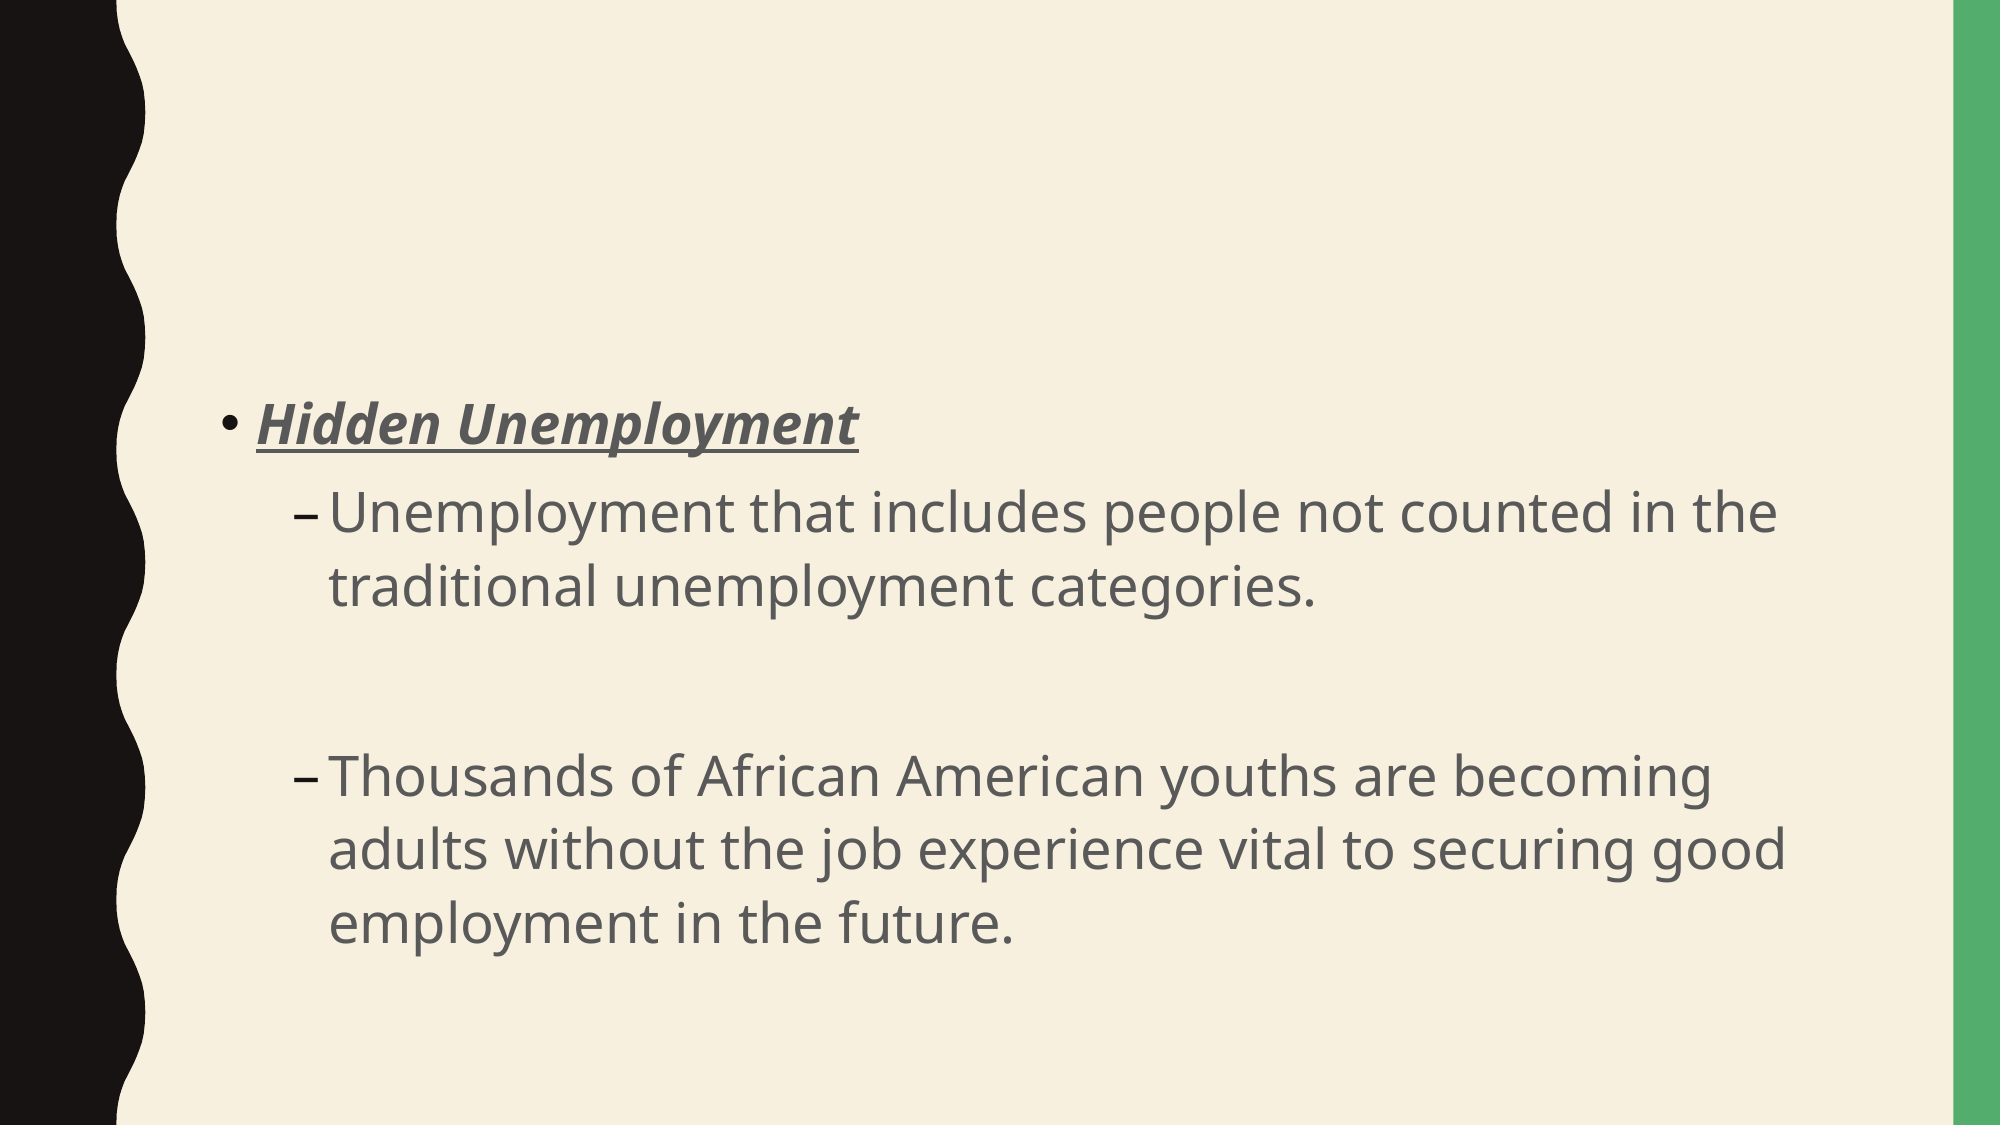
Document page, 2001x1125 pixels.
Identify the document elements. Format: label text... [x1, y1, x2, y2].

list Hidden Unemployment Unemployment that includes people not counted in the traditional unemployment categories. Thousands of African American youths are becoming adults without the job experience vital to securing good employment in the future. [205, 375, 1875, 965]
